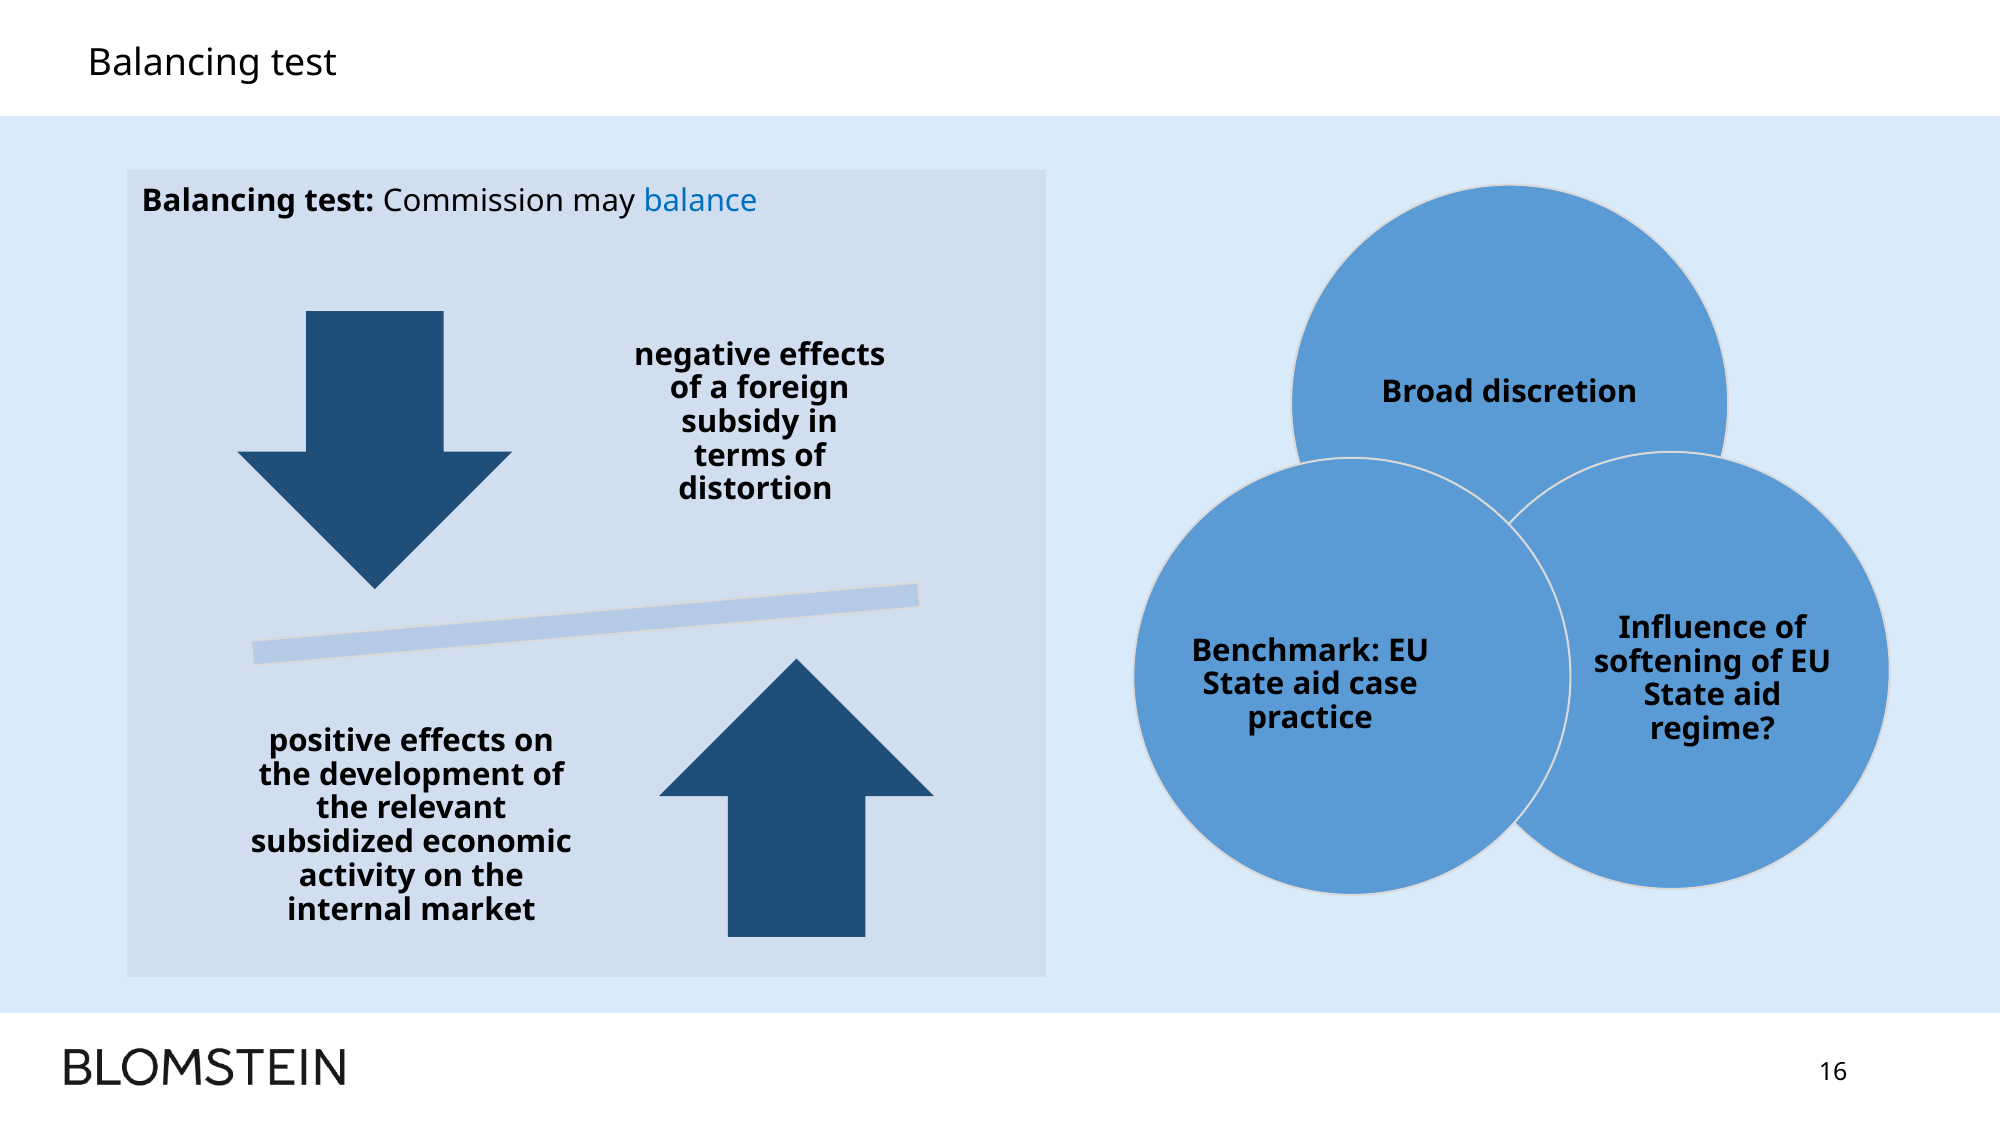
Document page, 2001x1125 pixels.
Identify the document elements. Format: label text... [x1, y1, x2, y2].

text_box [1133, 184, 1890, 895]
title Balancing test [72, 35, 1903, 103]
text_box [130, 276, 1042, 972]
text_box Balancing test: Commission may balance [127, 170, 1046, 977]
slide_number 16 [1412, 1042, 1863, 1103]
picture [54, 1032, 351, 1103]
